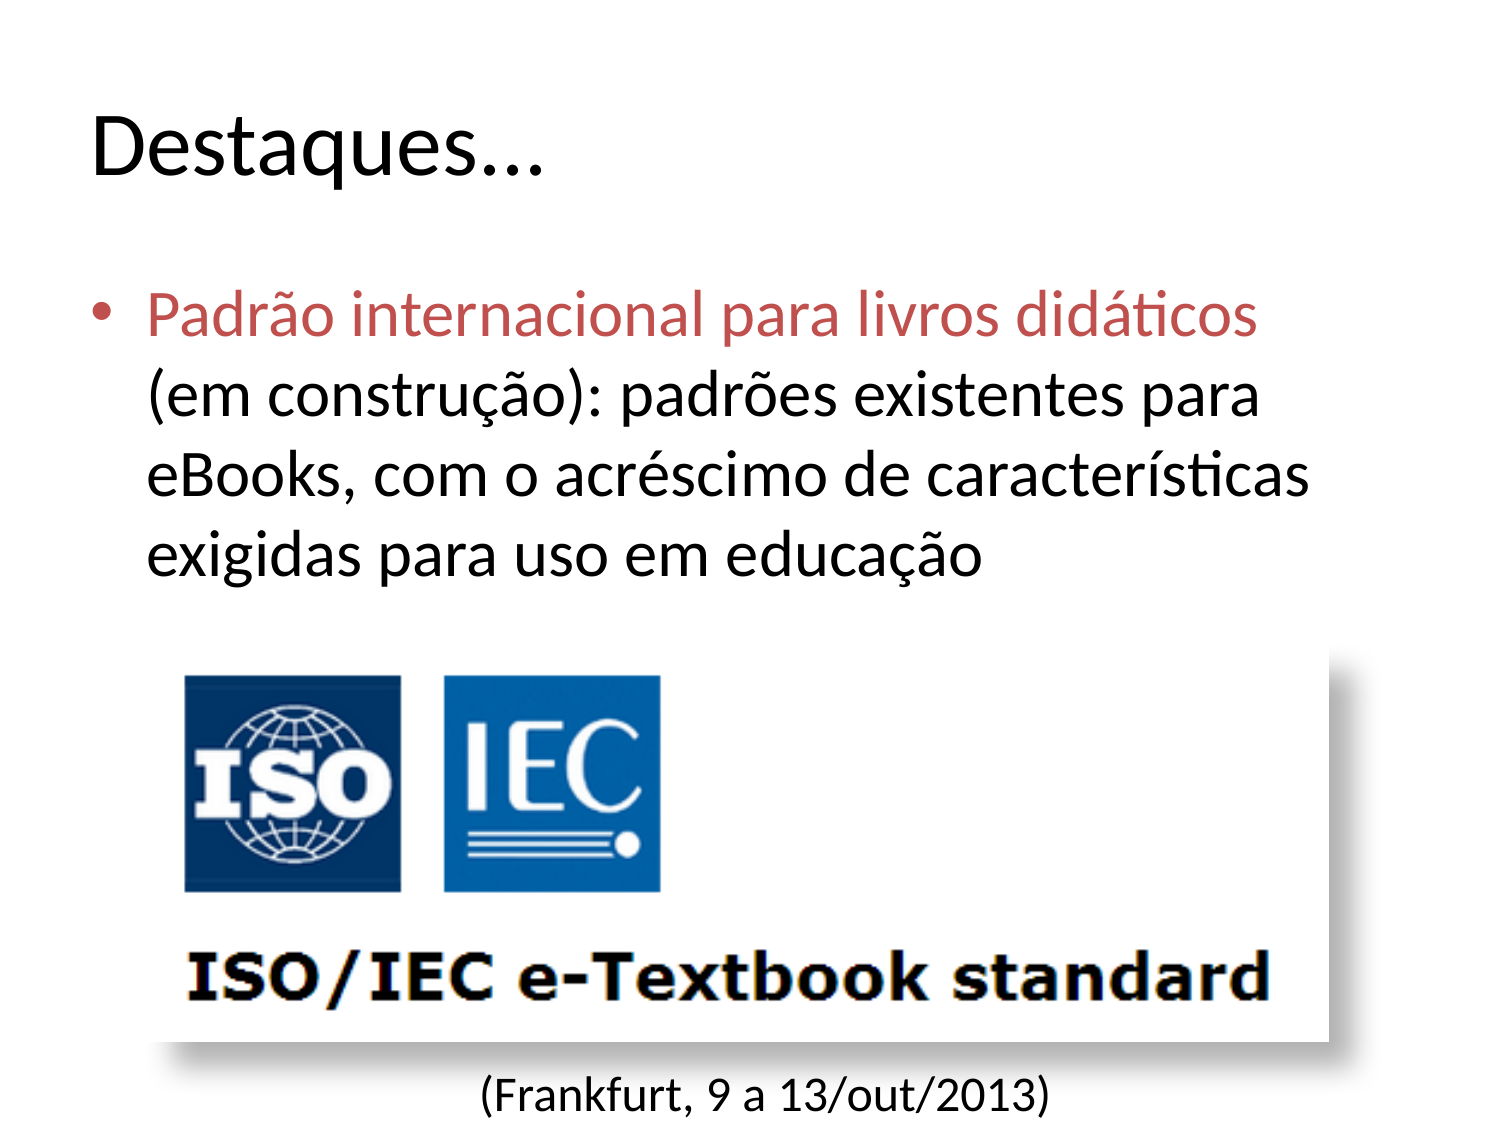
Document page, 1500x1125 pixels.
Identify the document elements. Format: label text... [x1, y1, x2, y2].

title Destaques... [75, 45, 1425, 233]
picture [147, 644, 1329, 1042]
list Padrão internacional para livros didáticos (em construção): padrões existentes para eBooks, com o acréscimo de características exigidas para uso em educação [75, 262, 1425, 1005]
text_box (Frankfurt, 9 a 13/out/2013) [463, 1053, 1067, 1125]
